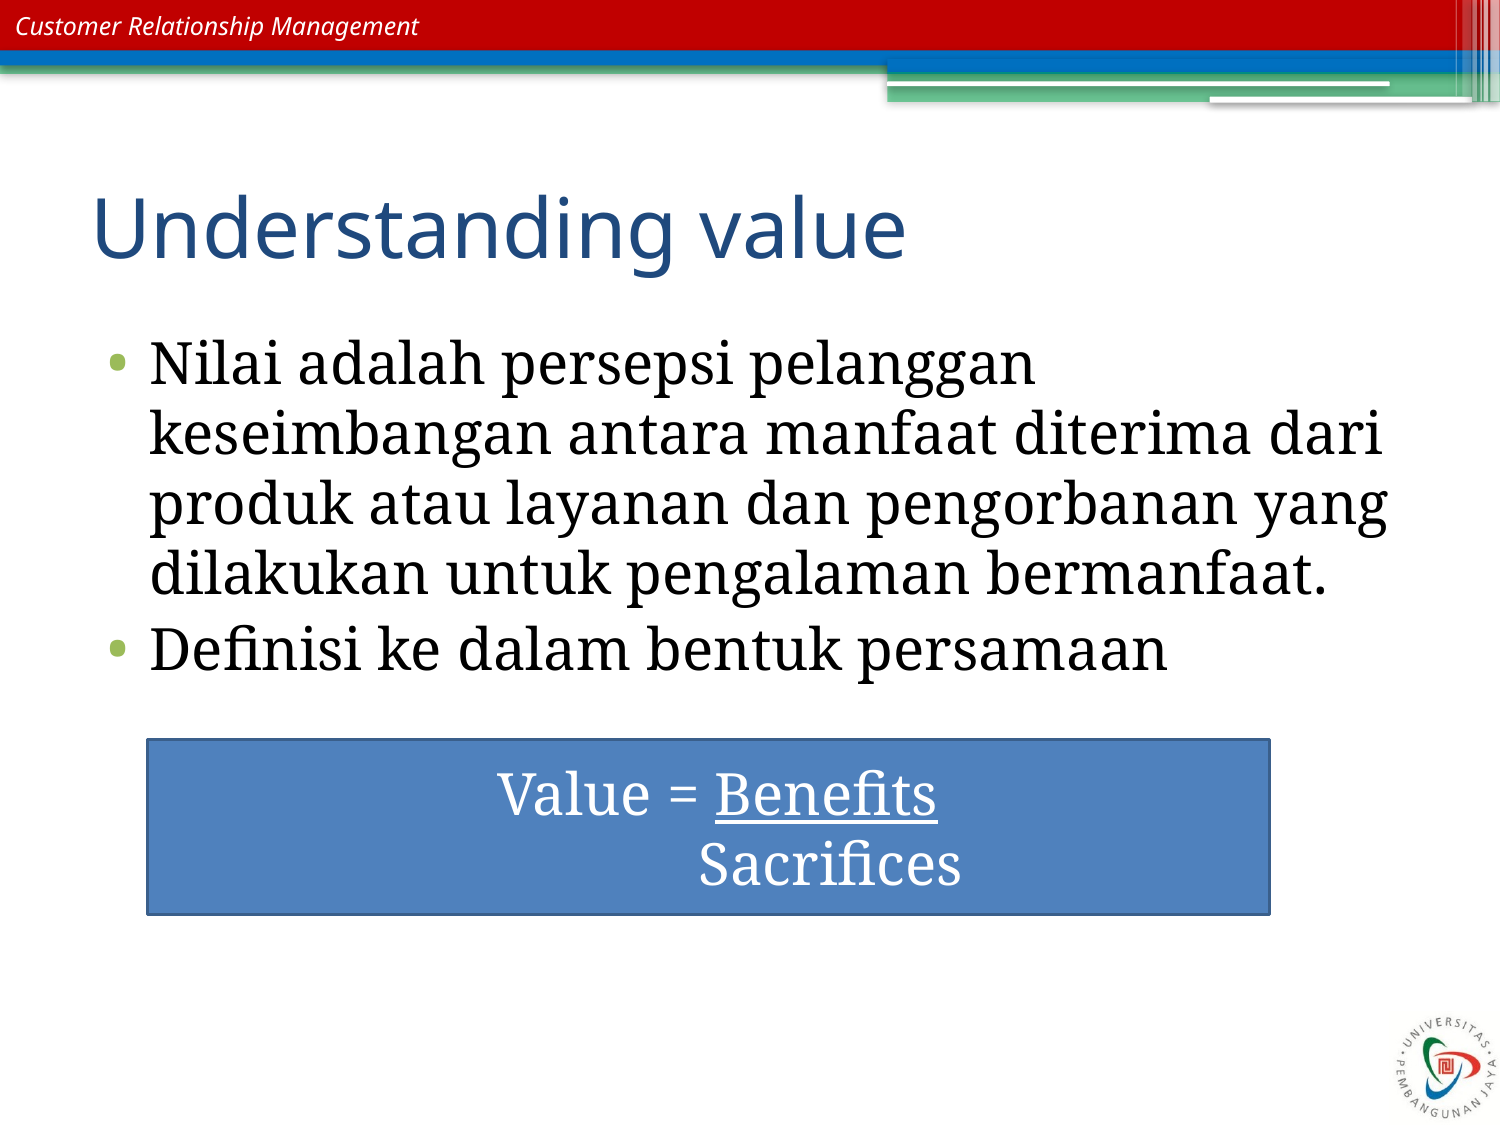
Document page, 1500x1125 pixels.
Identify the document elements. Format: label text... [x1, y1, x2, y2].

title Understanding value [75, 137, 1425, 313]
list Nilai adalah persepsi pelanggan keseimbangan antara manfaat diterima dari produk atau layanan dan pengorbanan yang dilakukan untuk pengalaman bermanfaat. Definisi ke dalam bentuk persamaan [75, 318, 1425, 1029]
text_box Value = Benefits Sacrifices [146, 738, 1271, 916]
picture [1389, 1011, 1500, 1125]
